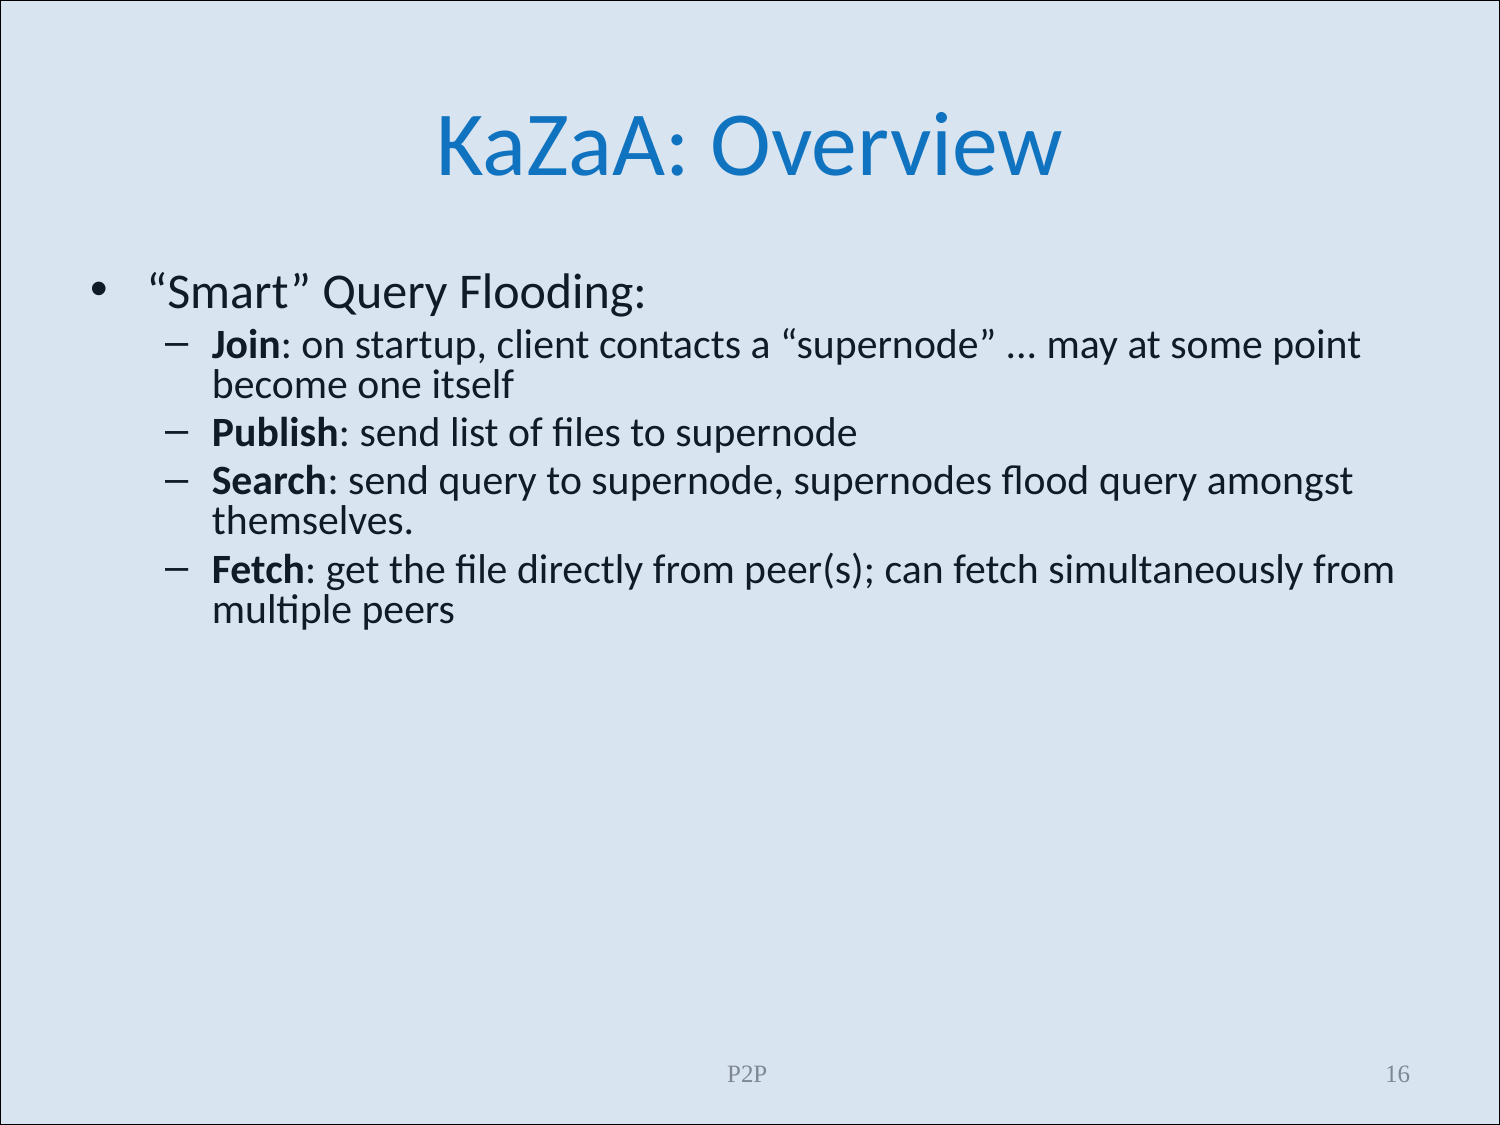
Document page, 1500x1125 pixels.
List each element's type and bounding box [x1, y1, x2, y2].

text_box [0, 0, 1500, 1125]
